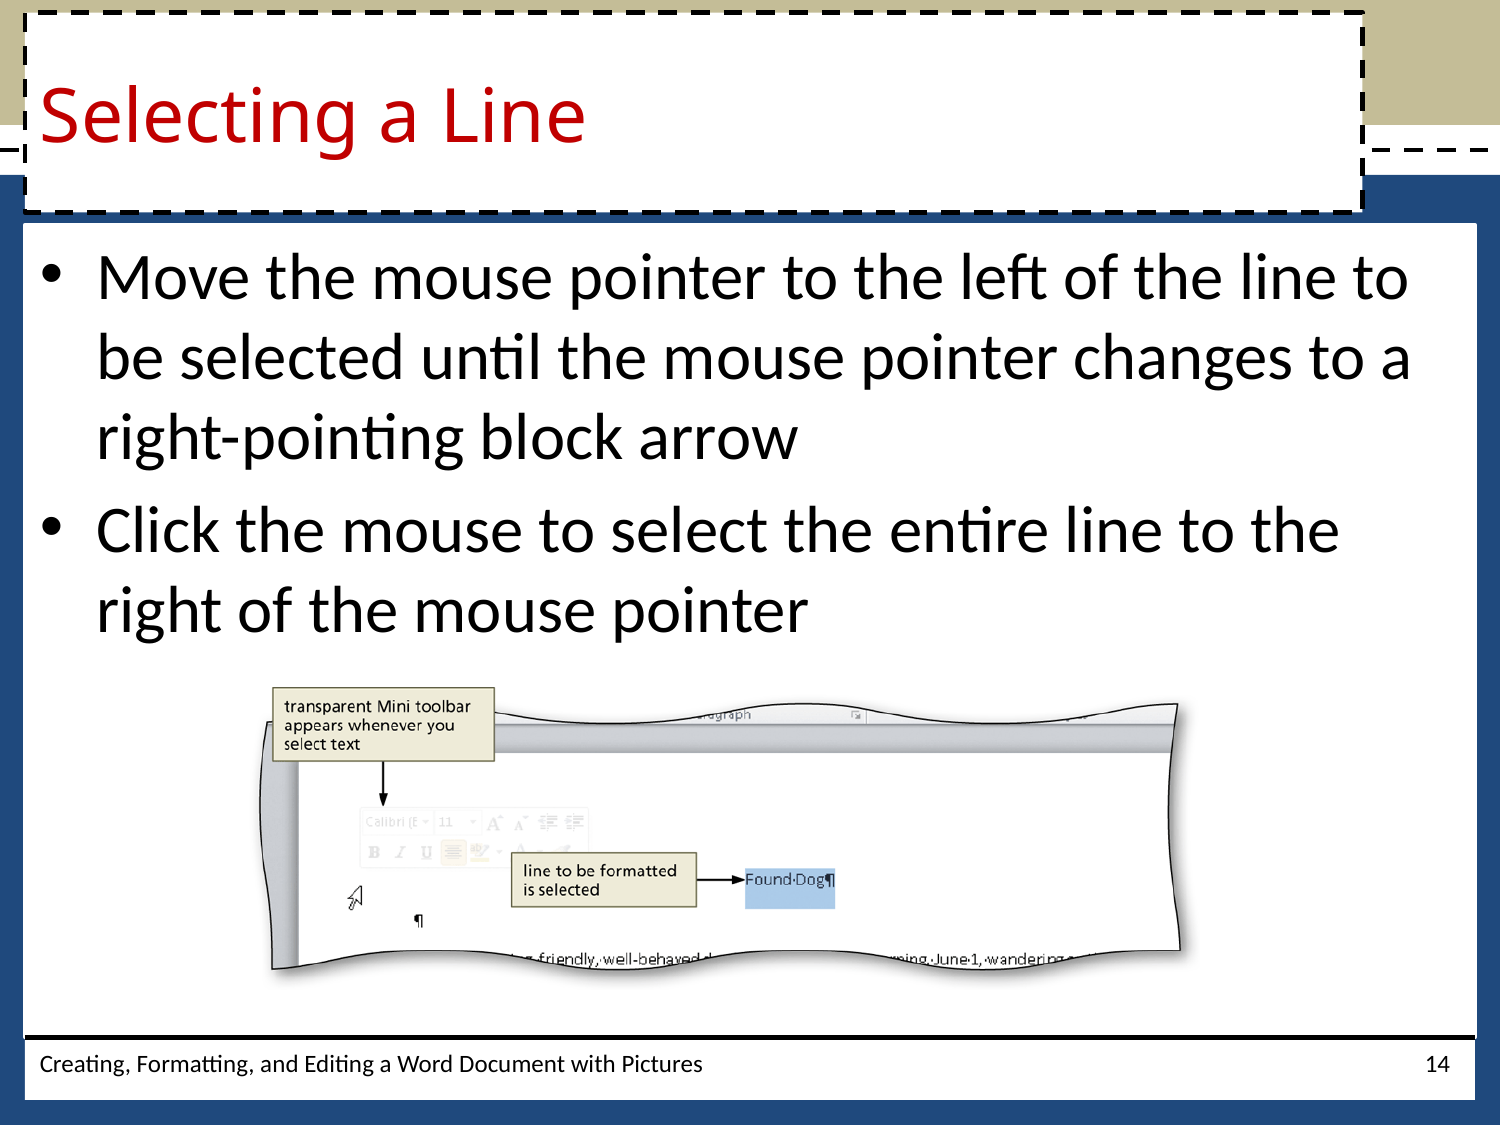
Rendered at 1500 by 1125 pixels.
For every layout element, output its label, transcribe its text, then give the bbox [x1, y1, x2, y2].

list Move the mouse pointer to the left of the line to be selected until the mouse pointer changes to a right-pointing block arrow Click the mouse to select the entire line to the right of the mouse pointer [24, 224, 1475, 1024]
title Selecting a Line [23, 10, 1365, 215]
picture [249, 687, 1201, 991]
slide_number 14 [1400, 1040, 1475, 1100]
footer Creating, Formatting, and Editing a Word Document with Pictures [24, 1040, 1400, 1100]
